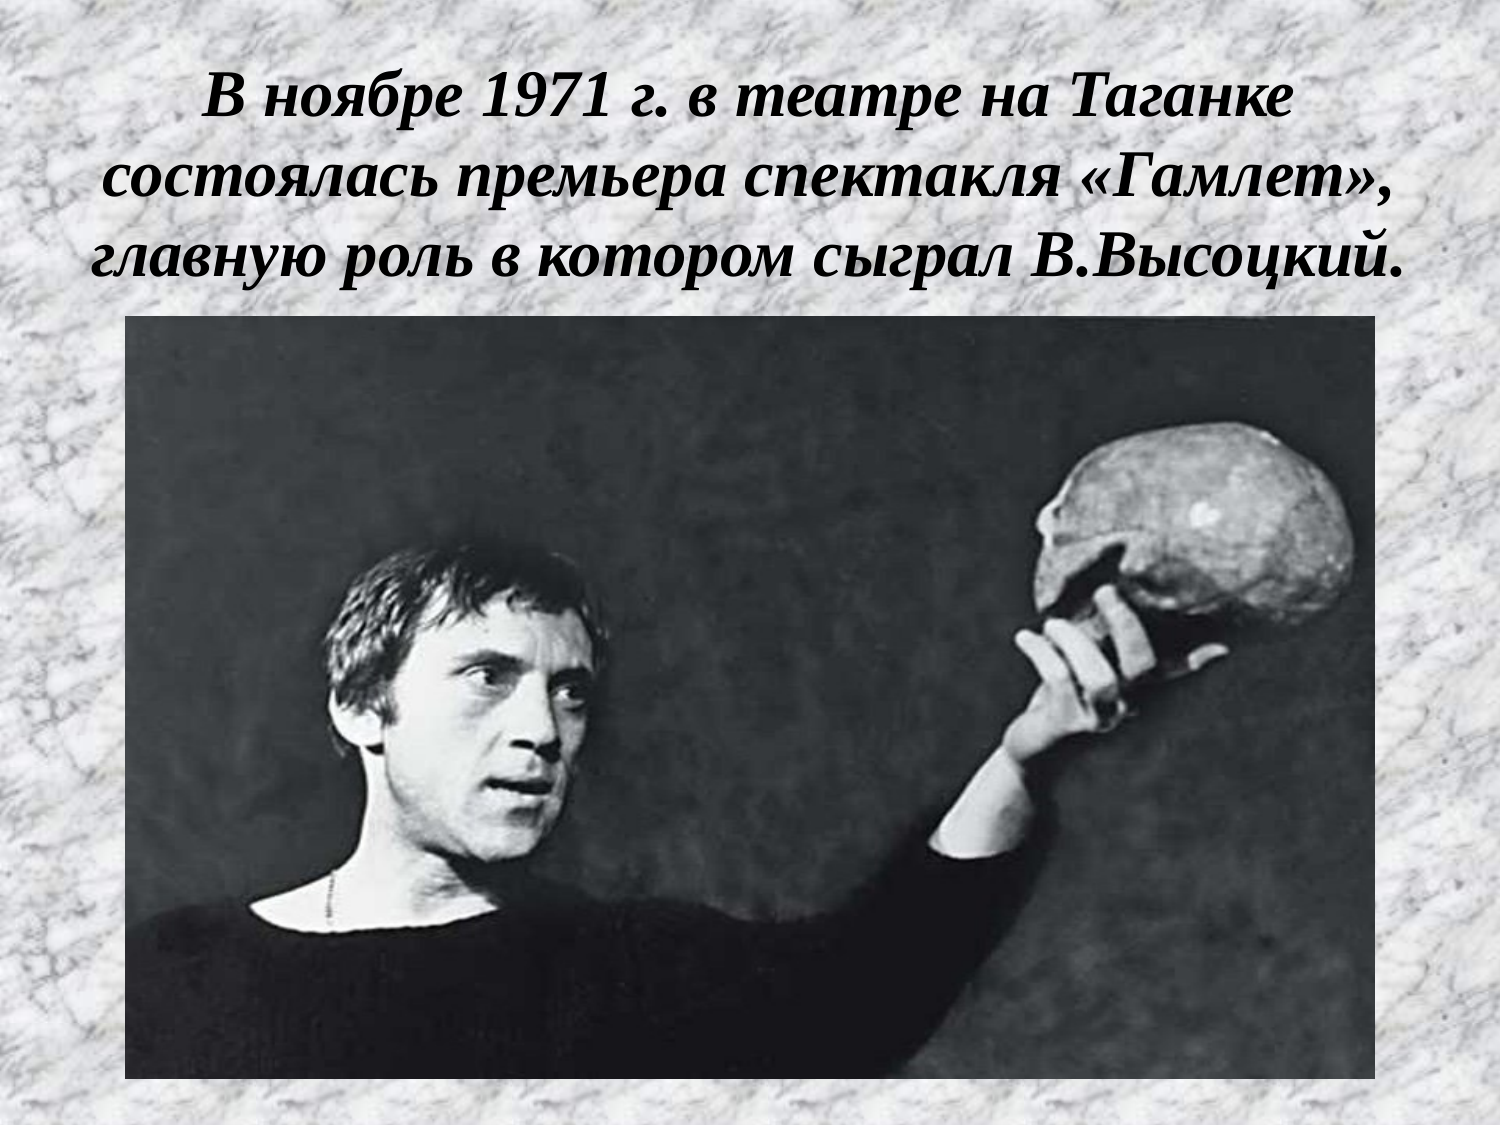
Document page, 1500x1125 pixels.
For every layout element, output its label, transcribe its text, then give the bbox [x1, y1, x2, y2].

title В ноябре 1971 г. в театре на Таганке состоялась премьера спектакля «Гамлет», главную роль в котором сыграл В.Высоцкий. [75, 58, 1425, 282]
picture [0, 0, 1500, 1125]
